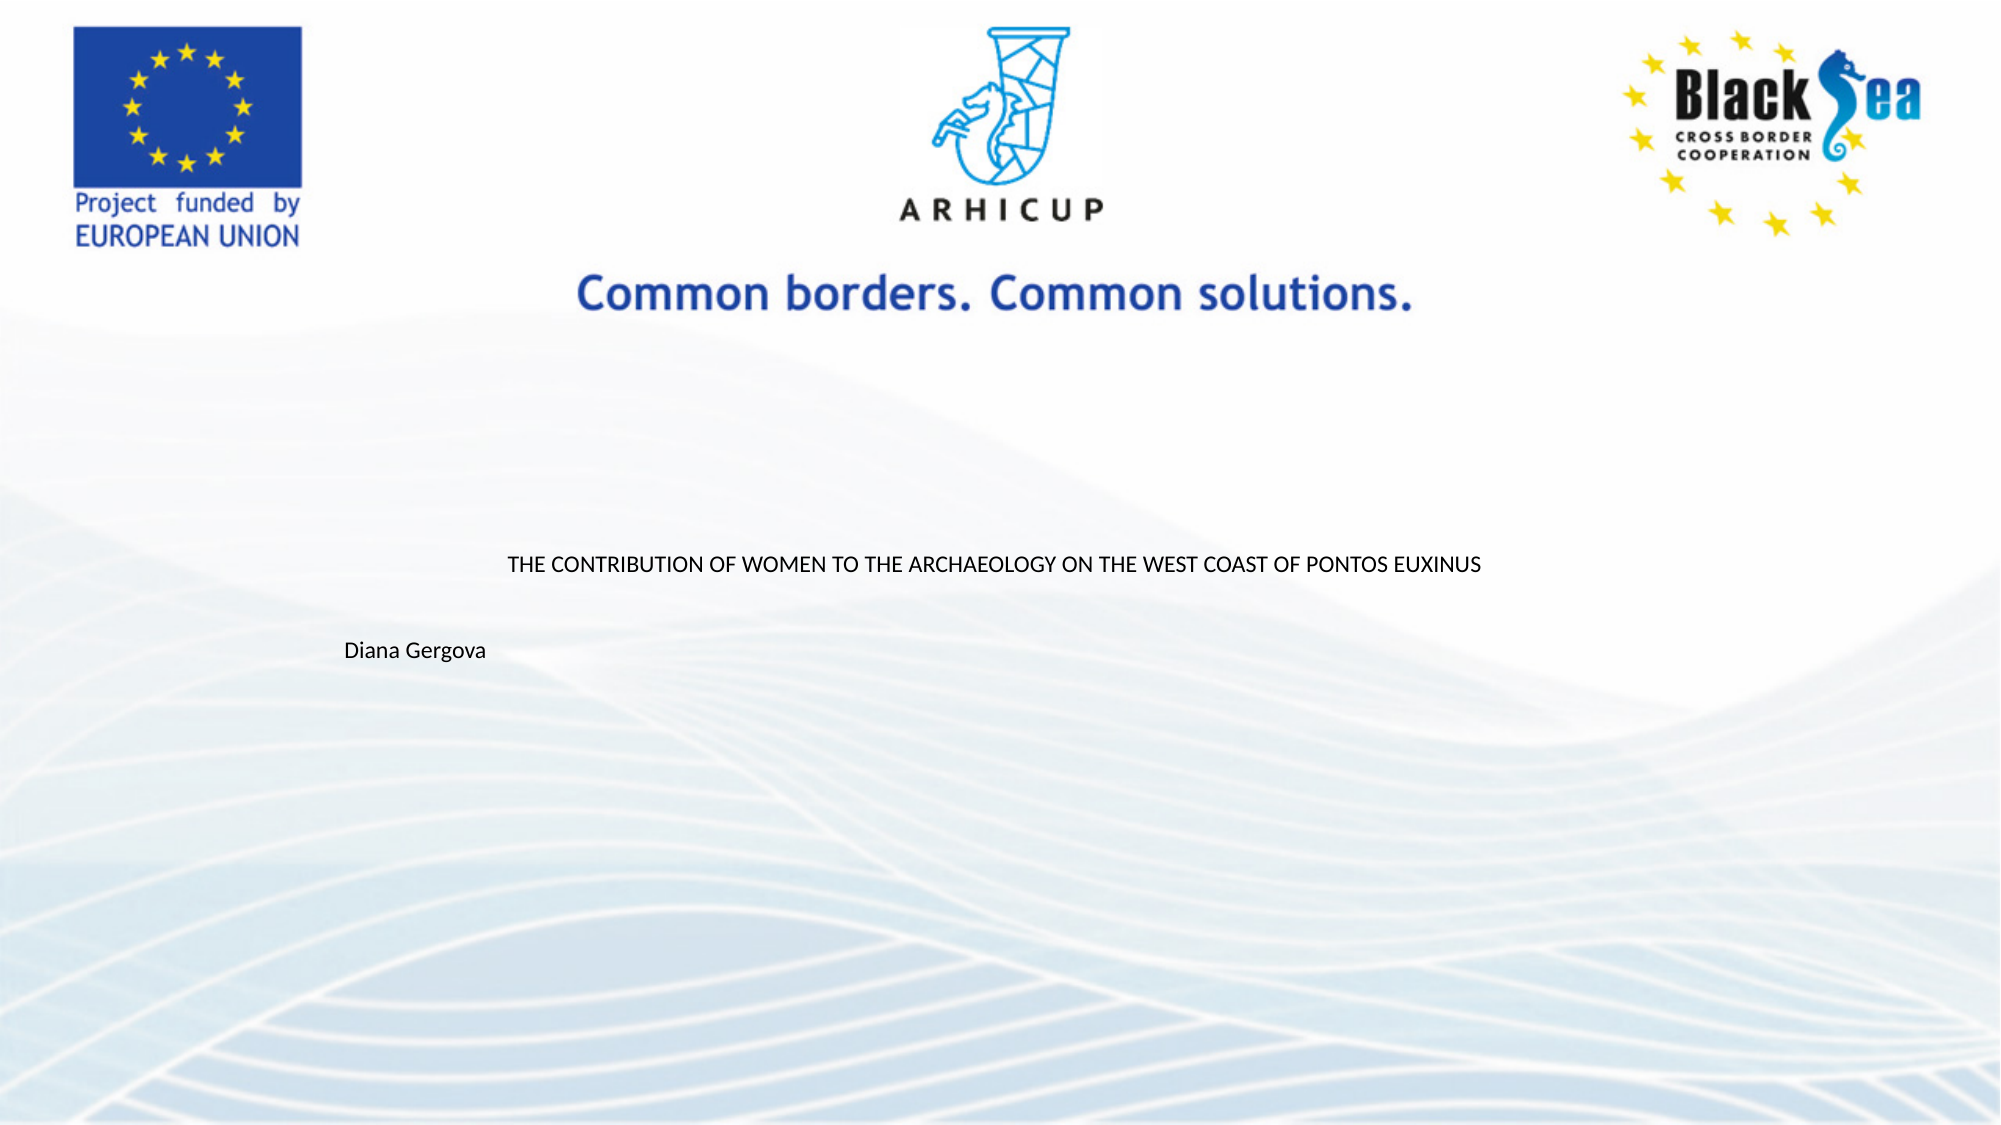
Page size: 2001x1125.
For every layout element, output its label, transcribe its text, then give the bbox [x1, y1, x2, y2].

title THE CONTRIBUTION OF WOMEN TO THE ARCHAEOLOGY ON THE WEST COAST OF PONTOS EUXINUS Diana Gergova [137, 453, 1863, 672]
picture [0, 0, 2001, 1125]
